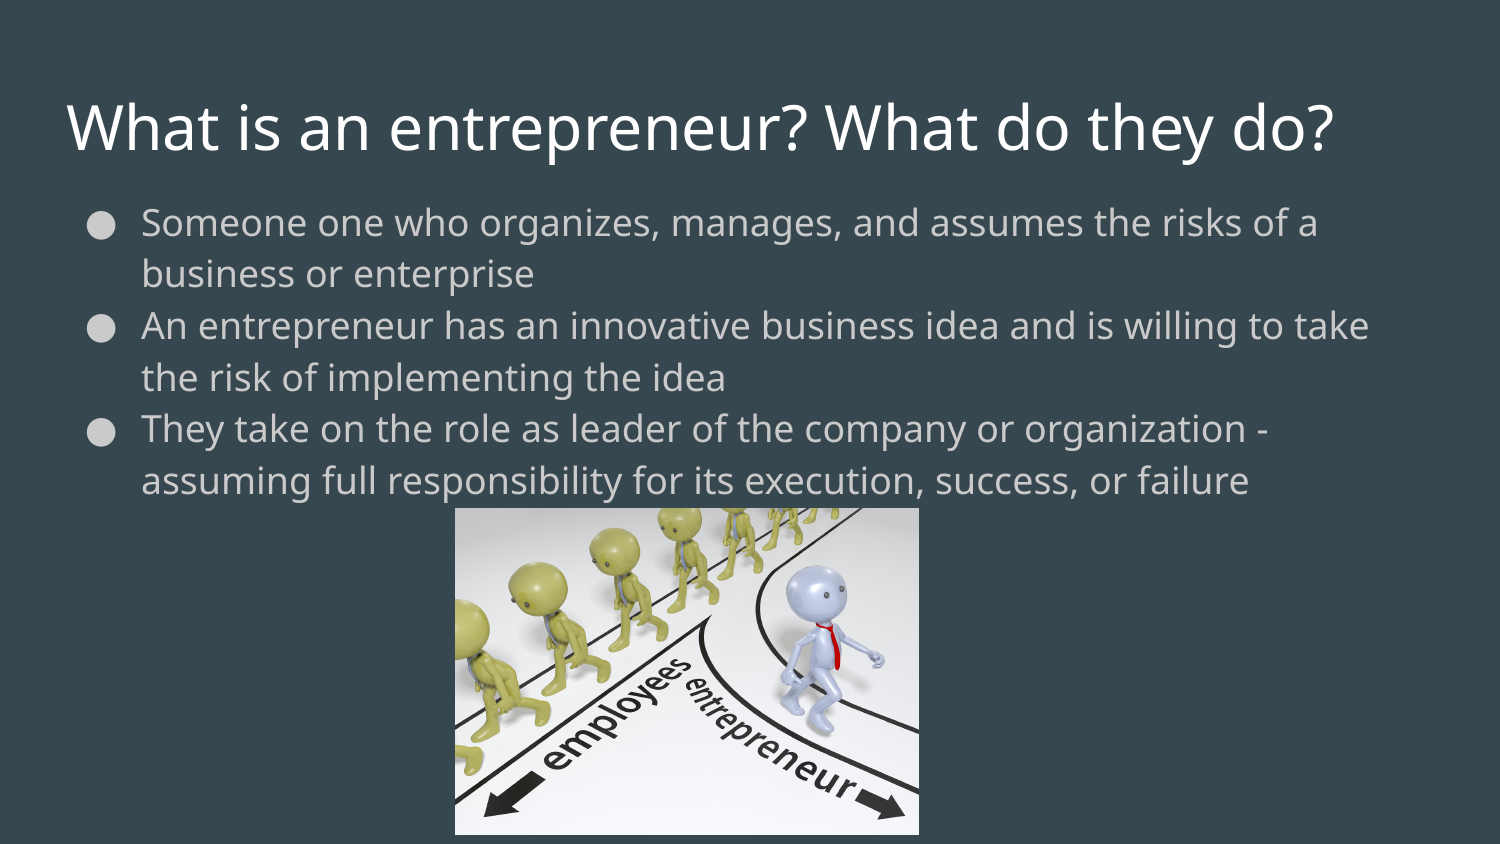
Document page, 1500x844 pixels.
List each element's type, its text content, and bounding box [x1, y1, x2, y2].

list Someone one who organizes, manages, and assumes the risks of a business or enterprise An entrepreneur has an innovative business idea and is willing to take the risk of implementing the idea They take on the role as leader of the company or organization - assuming full responsibility for its execution, success, or failure [51, 176, 1449, 738]
picture [454, 508, 920, 836]
title What is an entrepreneur? What do they do? [51, 72, 1449, 167]
